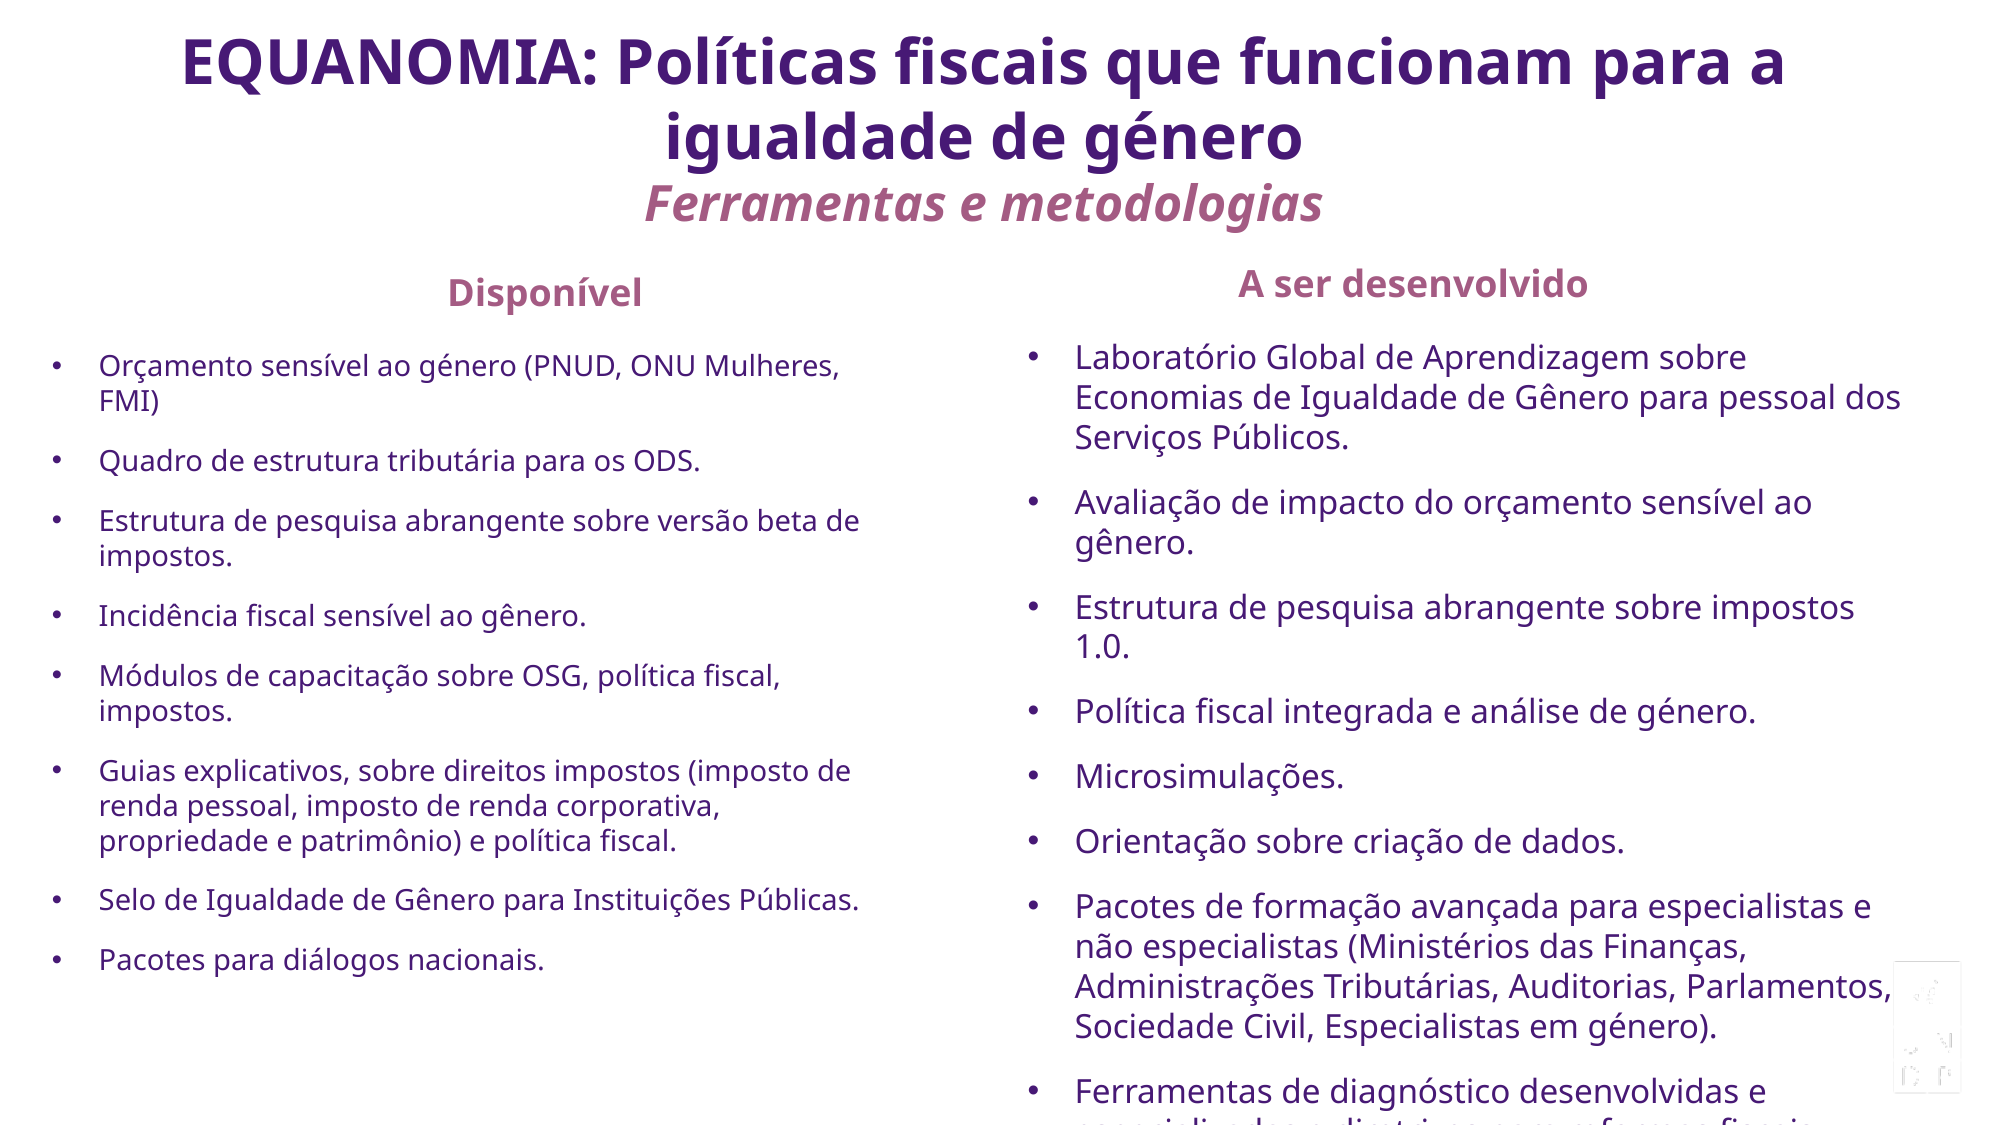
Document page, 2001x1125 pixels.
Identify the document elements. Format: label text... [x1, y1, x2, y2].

text_box EQUANOMIA: Políticas fiscais que funcionam para a igualdade de género Ferramentas e metodologias [114, 14, 1855, 240]
text_box A ser desenvolvido [1087, 252, 1740, 313]
text_box Laboratório Global de Aprendizagem sobre Economias de Igualdade de Gênero para pessoal dos Serviços Públicos. Avaliação de impacto do orçamento sensível ao gênero. Estrutura de pesquisa abrangente sobre impostos 1.0. Política fiscal integrada e análise de género. Microsimulações. Orientação sobre criação de dados. Pacotes de formação avançada para especialistas e não especialistas (Ministérios das Finanças, Administrações Tributárias, Auditorias, Parlamentos, Sociedade Civil, Especialistas em género). Ferramentas de diagnóstico desenvolvidas e especializadas e diretrizes para reformas fiscais, tributárias e orçamentárias. [1012, 328, 1934, 1125]
text_box Disponível [276, 261, 814, 321]
text_box Orçamento sensível ao género (PNUD, ONU Mulheres, FMI) Quadro de estrutura tributária para os ODS. Estrutura de pesquisa abrangente sobre versão beta de impostos. Incidência fiscal sensível ao gênero. Módulos de capacitação sobre OSG, política fiscal, impostos. Guias explicativos, sobre direitos impostos (imposto de renda pessoal, imposto de renda corporativa, propriedade e patrimônio) e política fiscal. Selo de Igualdade de Gênero para Instituições Públicas. Pacotes para diálogos nacionais. [37, 339, 892, 984]
picture [1934, 957, 1966, 1098]
